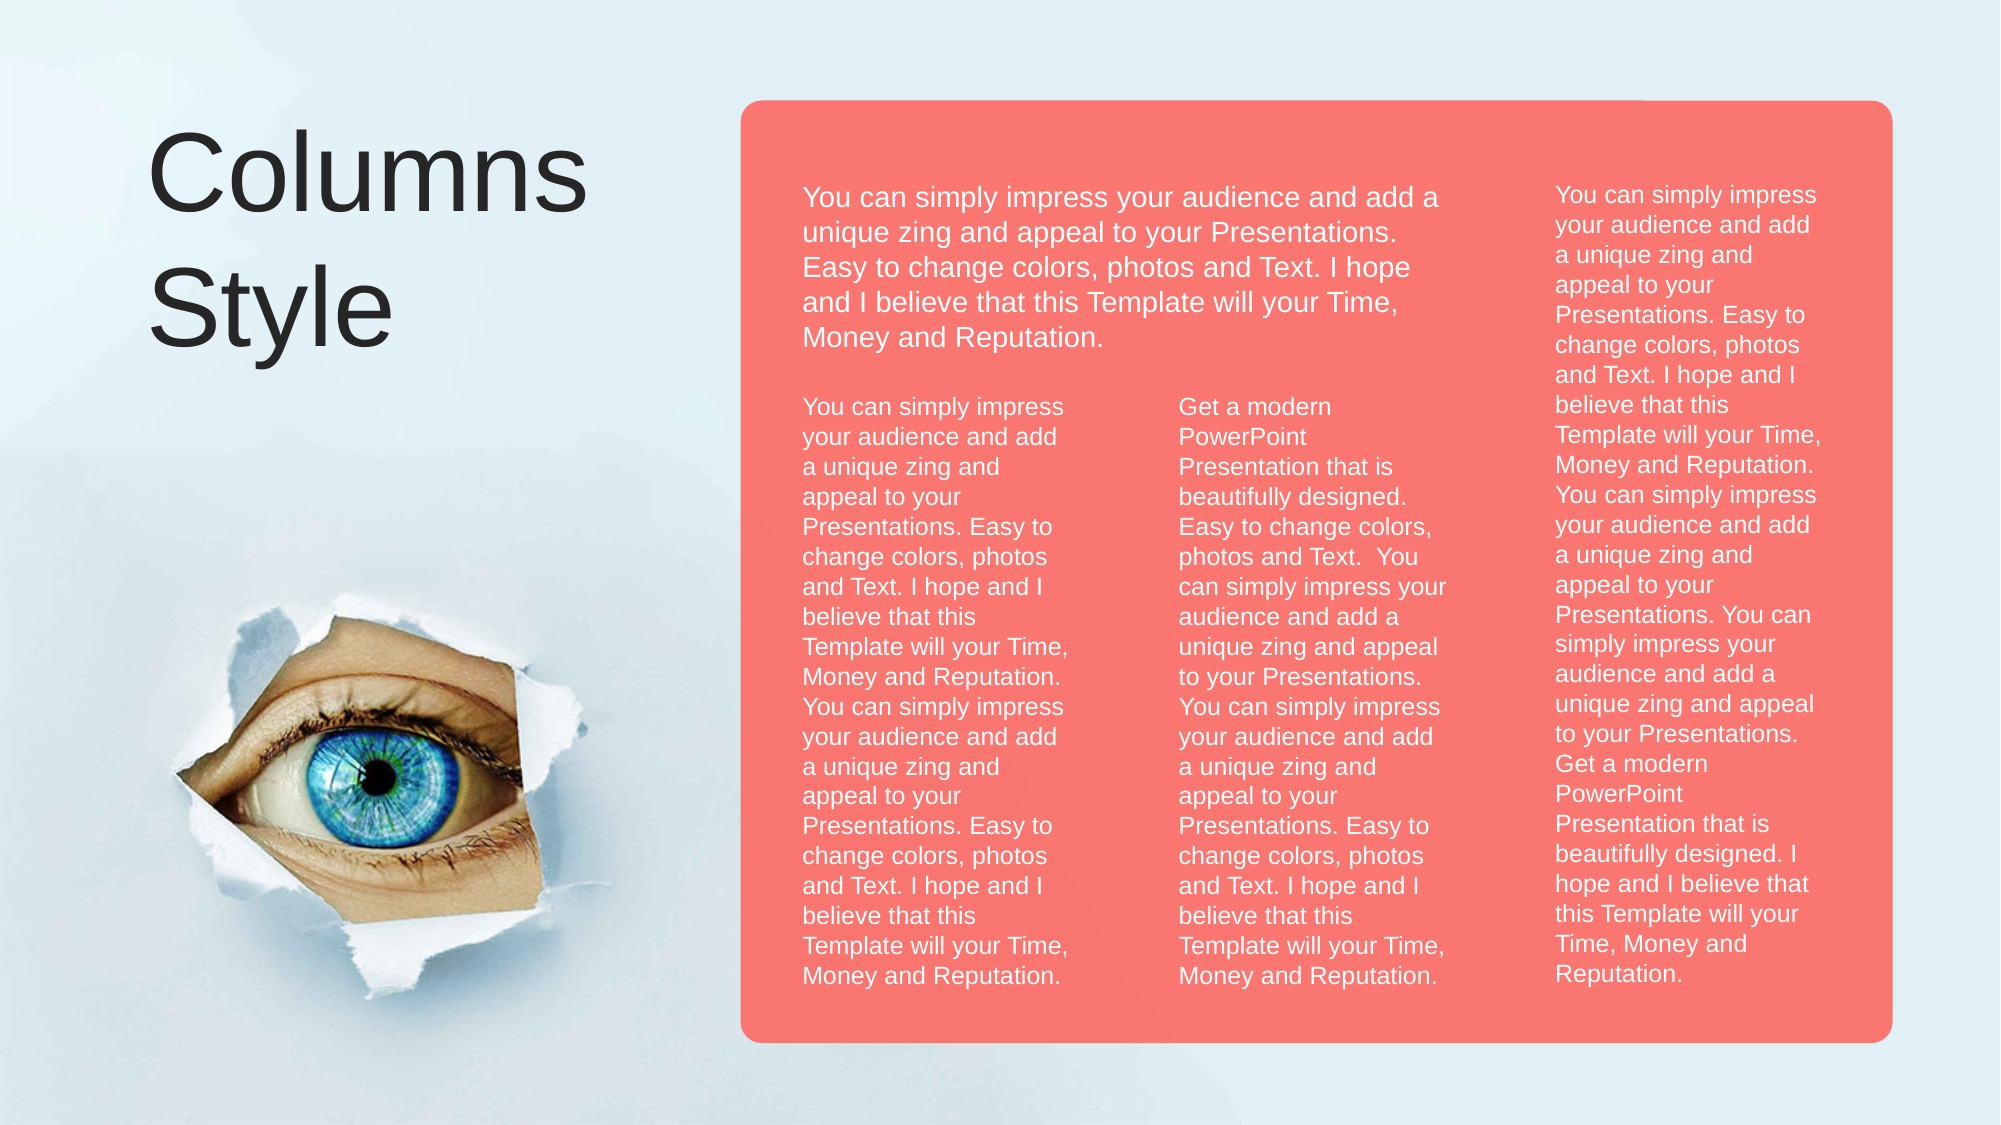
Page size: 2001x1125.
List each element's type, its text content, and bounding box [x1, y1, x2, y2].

text_box Columns Style [131, 91, 771, 377]
text_box You can simply impress your audience and add a unique zing and appeal to your Presentations. Easy to change colors, photos and Text. I hope and I believe that this Template will your Time, Money and Reputation. You can simply impress your audience and add a unique zing and appeal to your Presentations. Easy to change colors, photos and Text. I hope and I believe that this Template will your Time, Money and Reputation. [787, 383, 1089, 998]
text_box Get a modern PowerPoint Presentation that is beautifully designed. Easy to change colors, photos and Text. You can simply impress your audience and add a unique zing and appeal to your Presentations. You can simply impress your audience and add a unique zing and appeal to your Presentations. Easy to change colors, photos and Text. I hope and I believe that this Template will your Time, Money and Reputation. [1164, 383, 1465, 998]
text_box You can simply impress your audience and add a unique zing and appeal to your Presentations. Easy to change colors, photos and Text. I hope and I believe that this Template will your Time, Money and Reputation. [787, 171, 1465, 361]
text_box You can simply impress your audience and add a unique zing and appeal to your Presentations. Easy to change colors, photos and Text. I hope and I believe that this Template will your Time, Money and Reputation. You can simply impress your audience and add a unique zing and appeal to your Presentations. You can simply impress your audience and add a unique zing and appeal to your Presentations. Get a modern PowerPoint Presentation that is beautifully designed. I hope and I believe that this Template will your Time, Money and Reputation. [1540, 171, 1842, 995]
text_box [739, 99, 1894, 1045]
picture [0, 0, 2001, 1125]
